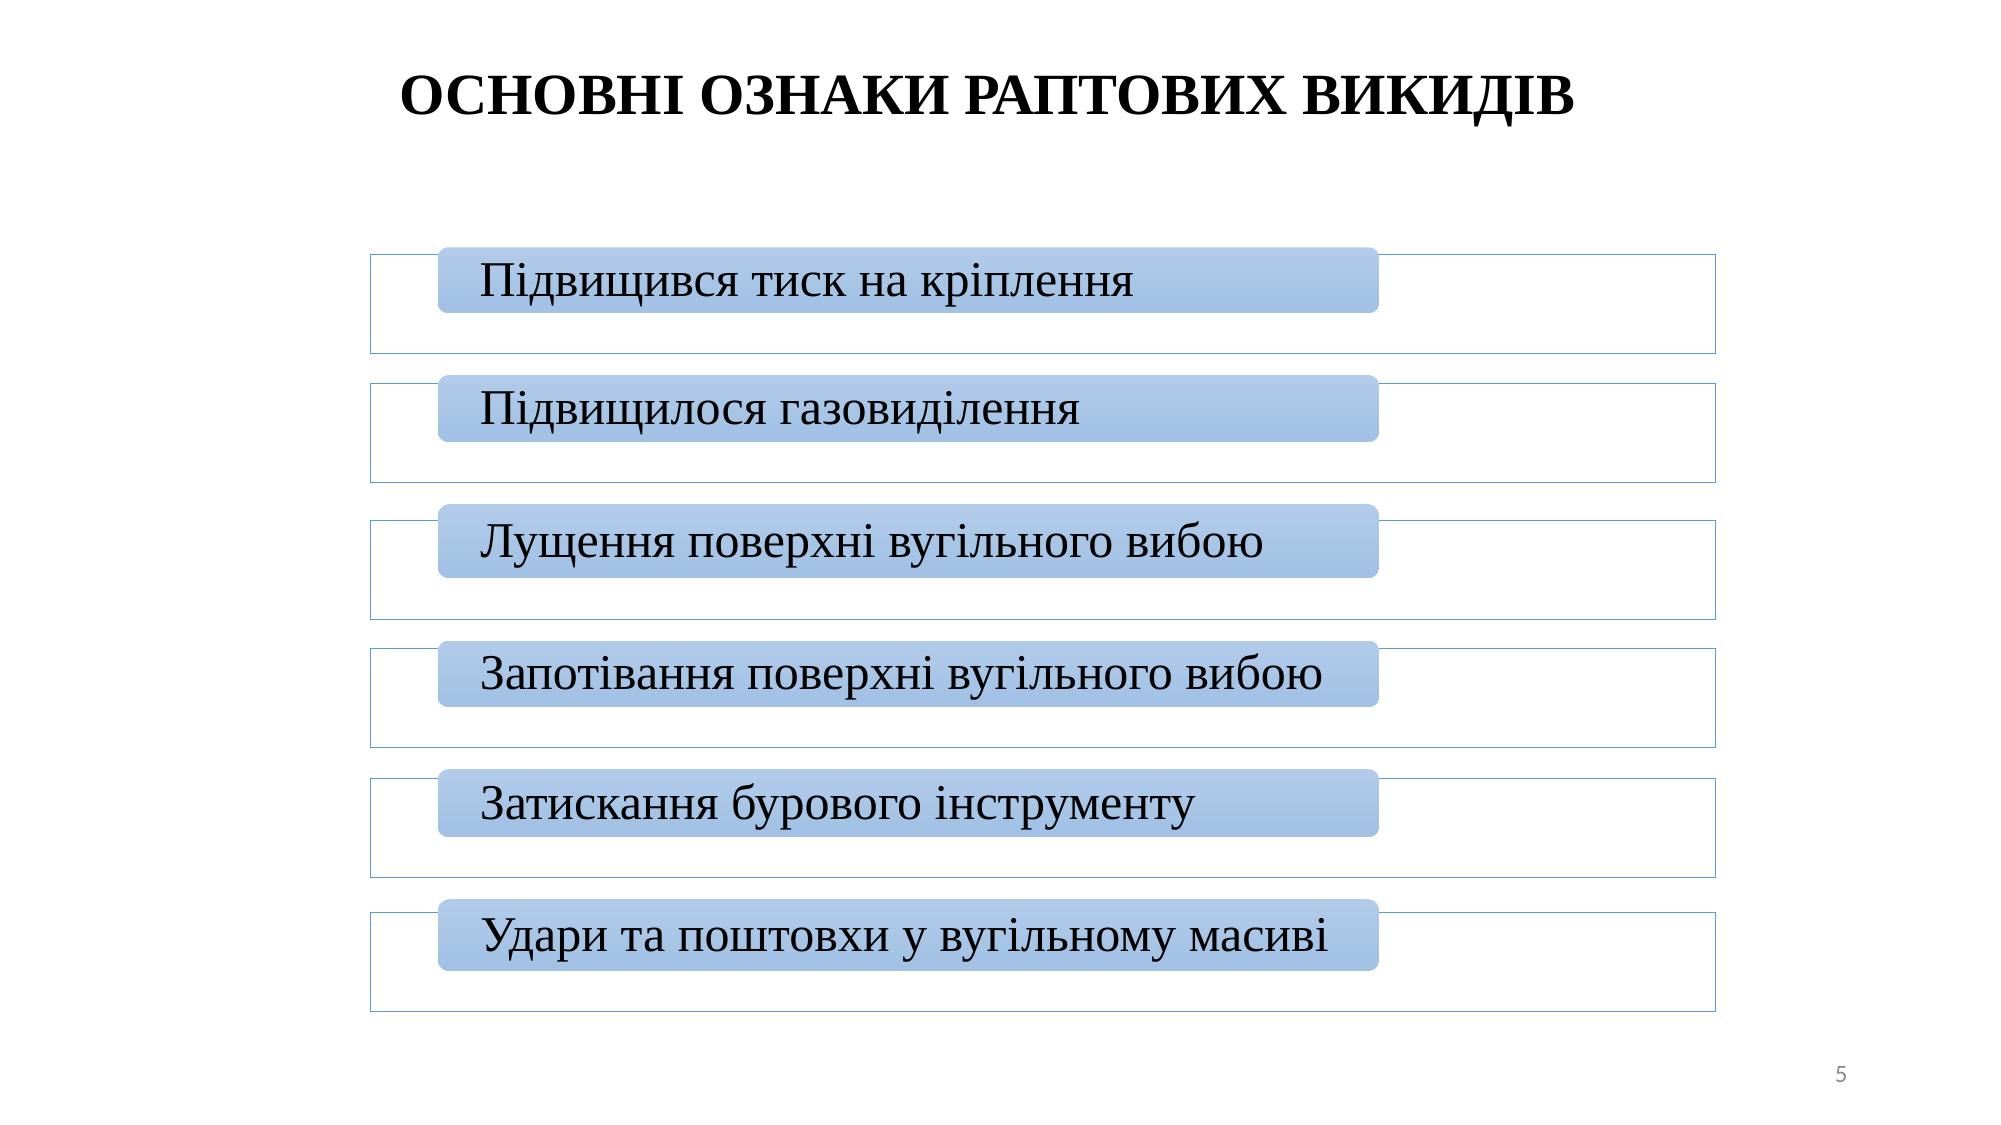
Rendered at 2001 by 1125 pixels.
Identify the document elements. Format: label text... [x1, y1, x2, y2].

slide_number 5 [1412, 1042, 1863, 1103]
title ОСНОВНІ ОЗНАКИ РАПТОВИХ ВИКИДІВ [312, 24, 1663, 167]
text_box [370, 216, 1716, 1043]
